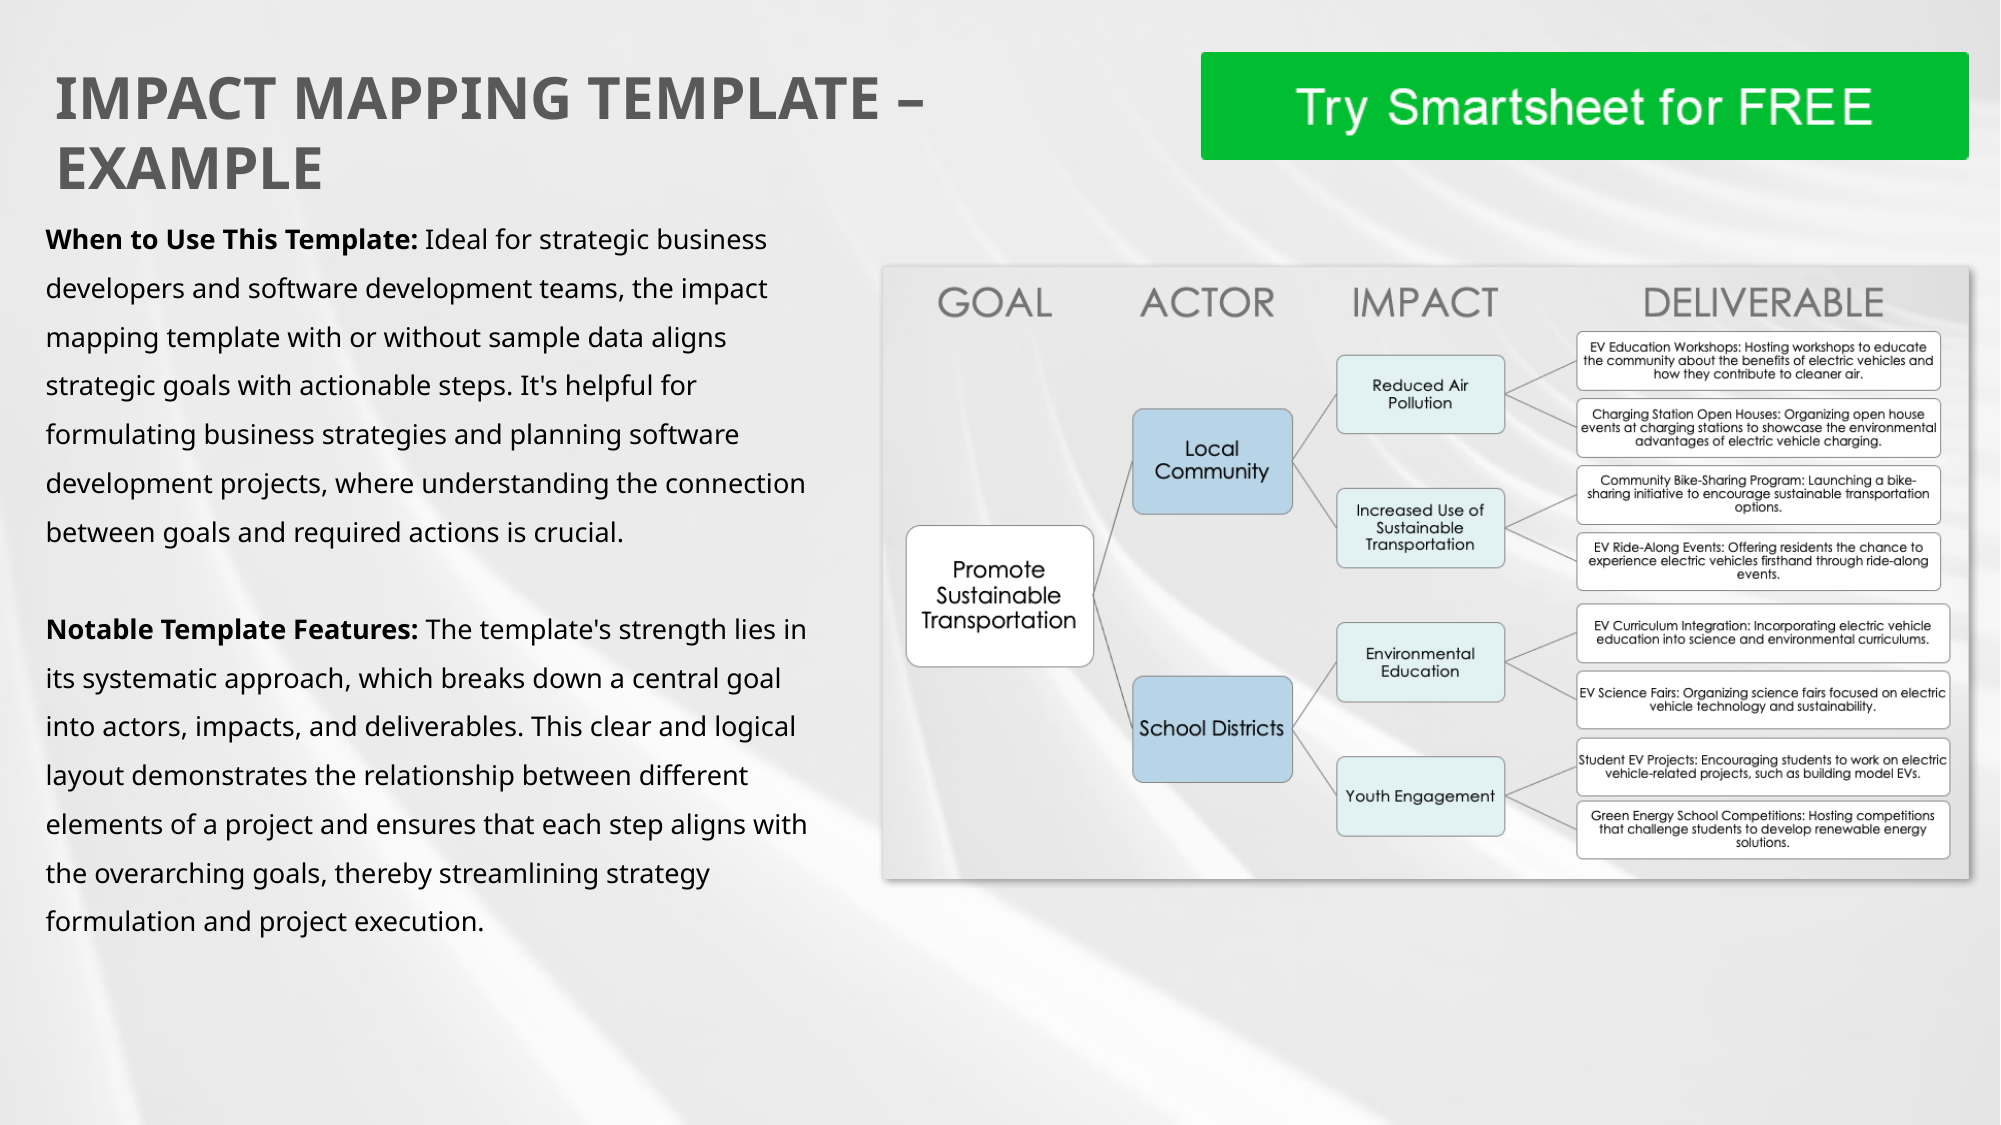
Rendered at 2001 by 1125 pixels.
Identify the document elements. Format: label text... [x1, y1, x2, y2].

text_box When to Use This Template: Ideal for strategic business developers and software development teams, the impact mapping template with or without sample data aligns strategic goals with actionable steps. It's helpful for formulating business strategies and planning software development projects, where understanding the connection between goals and required actions is crucial. Notable Template Features: The template's strength lies in its systematic approach, which breaks down a central goal into actors, impacts, and deliverables. This clear and logical layout demonstrates the relationship between different elements of a project and ensures that each step aligns with the overarching goals, thereby streamlining strategy formulation and project execution. [30, 198, 831, 945]
text_box IMPACT MAPPING TEMPLATE – EXAMPLE [40, 53, 1204, 209]
picture [0, 0, 2001, 1125]
